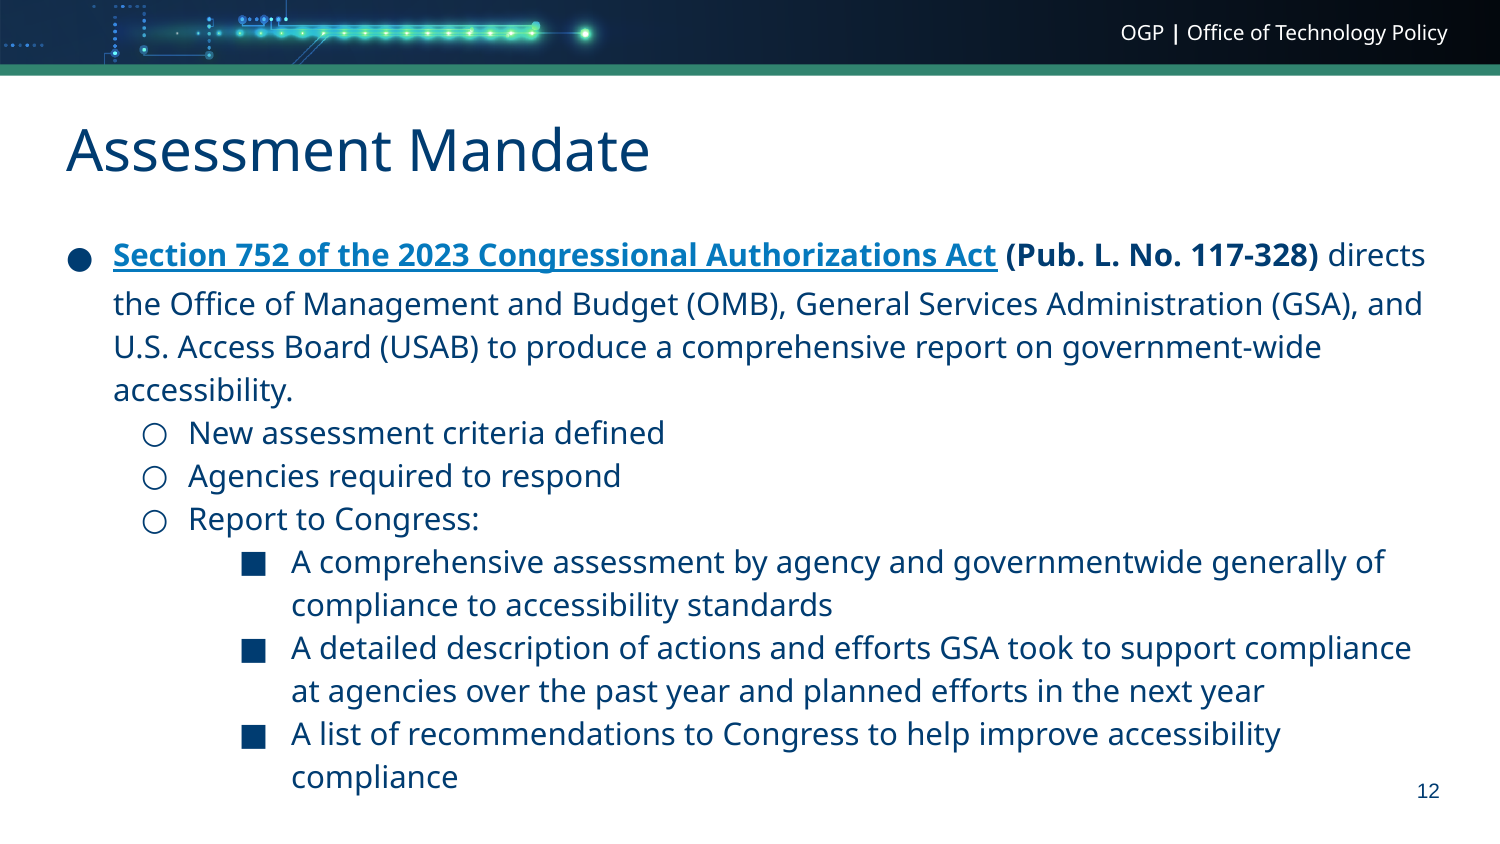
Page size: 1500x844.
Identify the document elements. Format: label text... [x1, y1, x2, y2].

title Assessment Mandate [51, 98, 1449, 192]
picture [0, 0, 1500, 64]
list Section 752 of the 2023 Congressional Authorizations Act (Pub. L. No. 117-328) directs the Office of Management and Budget (OMB), General Services Administration (GSA), and U.S. Access Board (USAB) to produce a comprehensive report on government-wide accessibility. New assessment criteria defined Agencies required to respond Report to Congress: A comprehensive assessment by agency and governmentwide generally of compliance to accessibility standards A detailed description of actions and efforts GSA took to support compliance at agencies over the past year and planned efforts in the next year A list of recommendations to Congress to help improve accessibility compliance [51, 214, 1449, 758]
slide_number 12 [1364, 757, 1455, 823]
